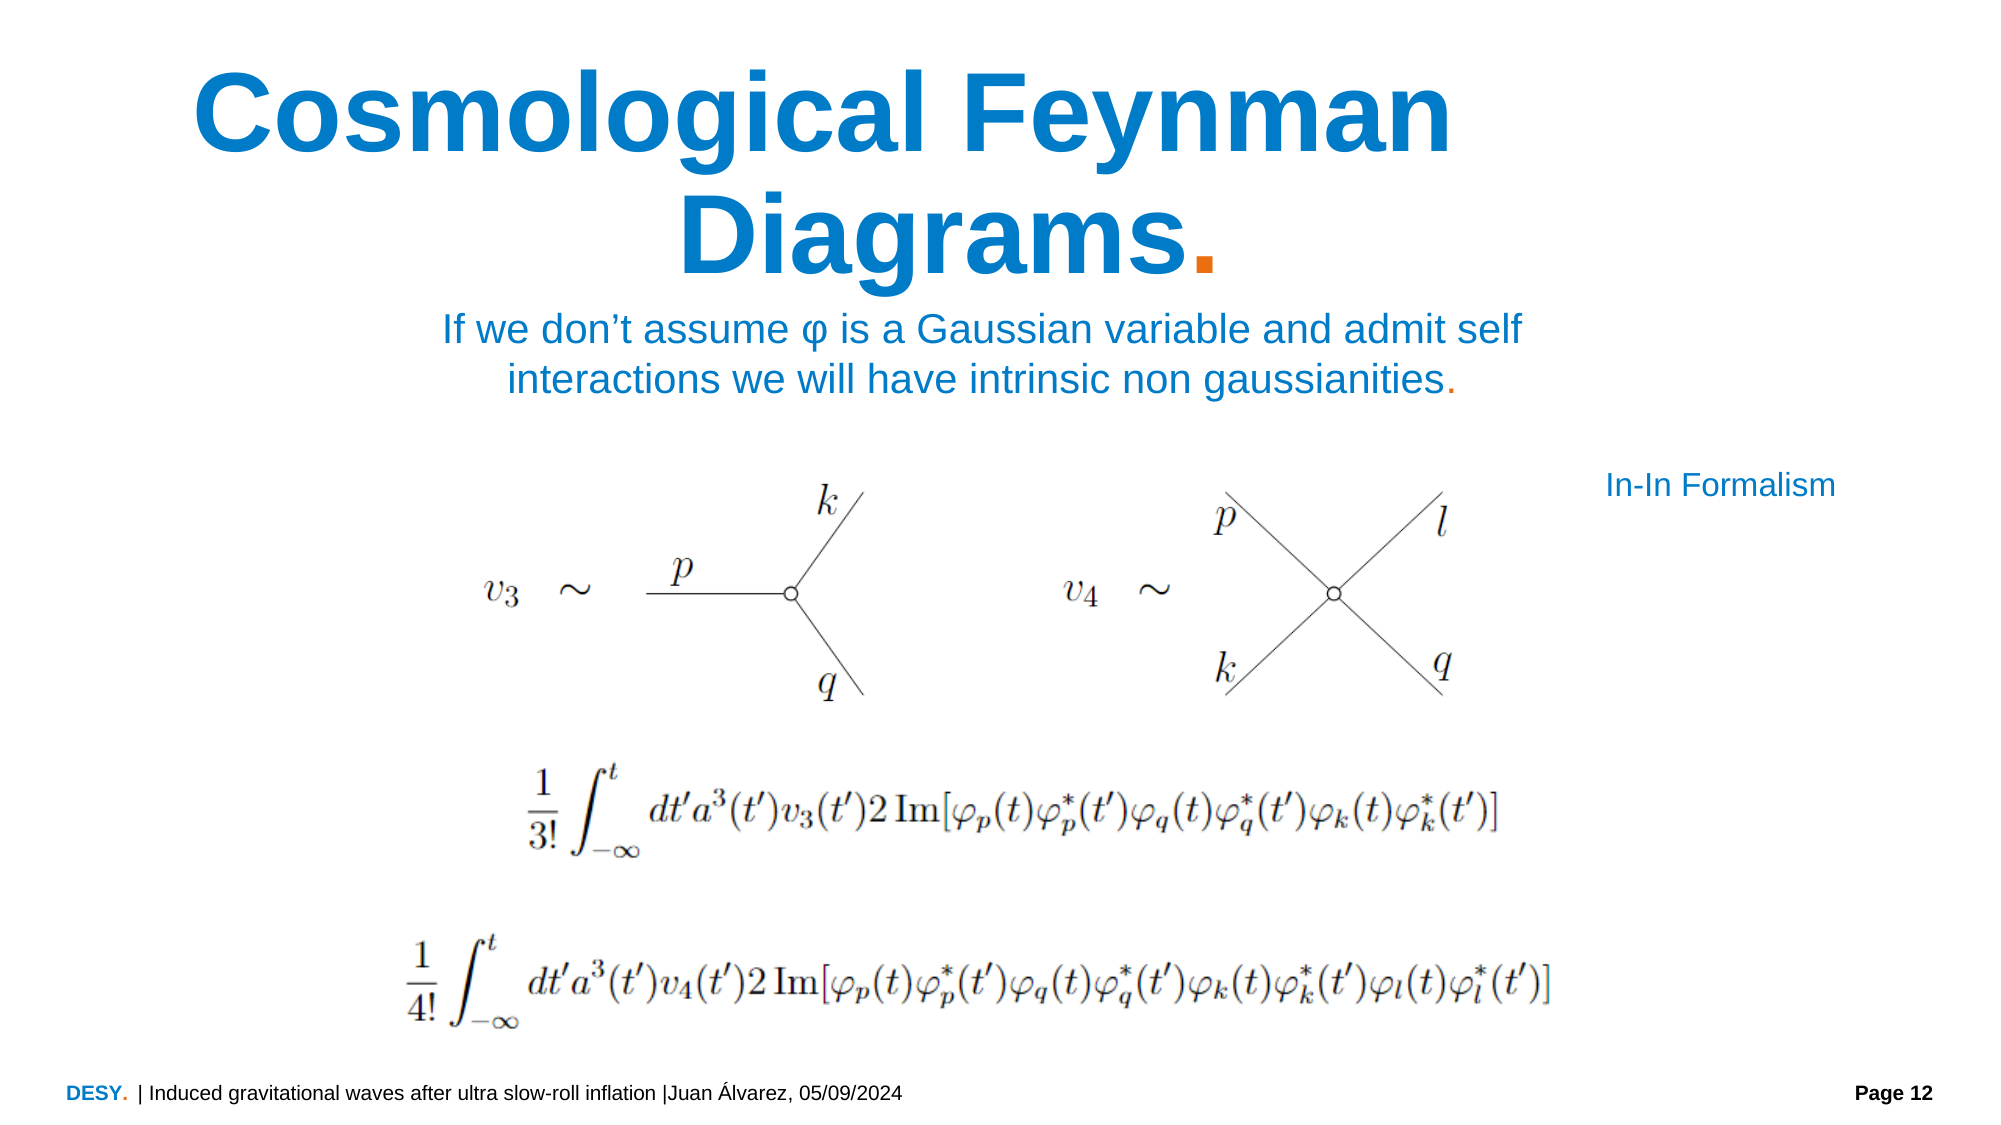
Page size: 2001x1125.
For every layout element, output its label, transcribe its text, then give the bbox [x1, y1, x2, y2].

title Cosmological Feynman Diagrams. [136, 54, 1761, 252]
footer | Induced gravitational waves after ultra slow-roll inflation |Juan Álvarez, 05/09/2024 [137, 1079, 1762, 1111]
text_box If we don’t assume φ is a Gaussian variable and admit self interactions we will have intrinsic non gaussianities. [326, 294, 1638, 410]
text_box In-In Formalism [1590, 456, 1875, 511]
picture [465, 410, 1499, 740]
picture [333, 745, 1565, 1046]
